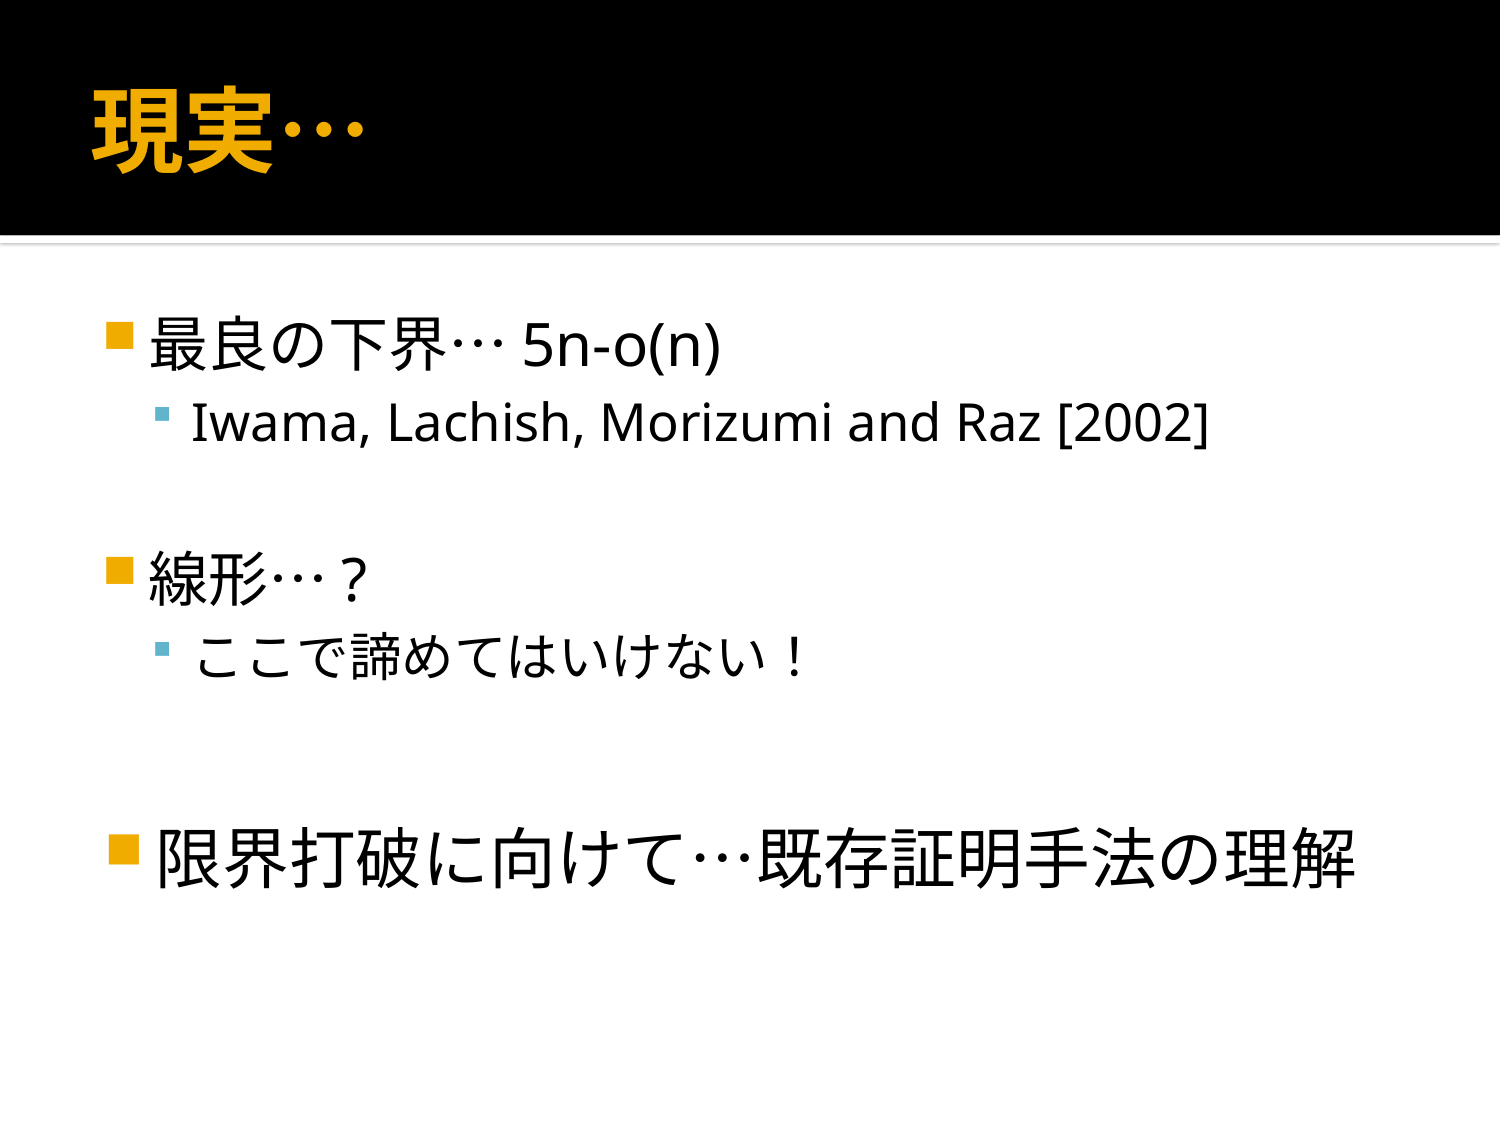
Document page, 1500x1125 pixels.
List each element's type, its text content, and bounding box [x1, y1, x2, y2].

title 現実… [75, 25, 1425, 231]
list 最良の下界…5n-o(n) Iwama, Lachish, Morizumi and Raz [2002] 線形…? ここで諦めてはいけない！ [75, 291, 1425, 697]
text_box 限界打破に向けて…既存証明手法の理解 [74, 801, 1425, 922]
